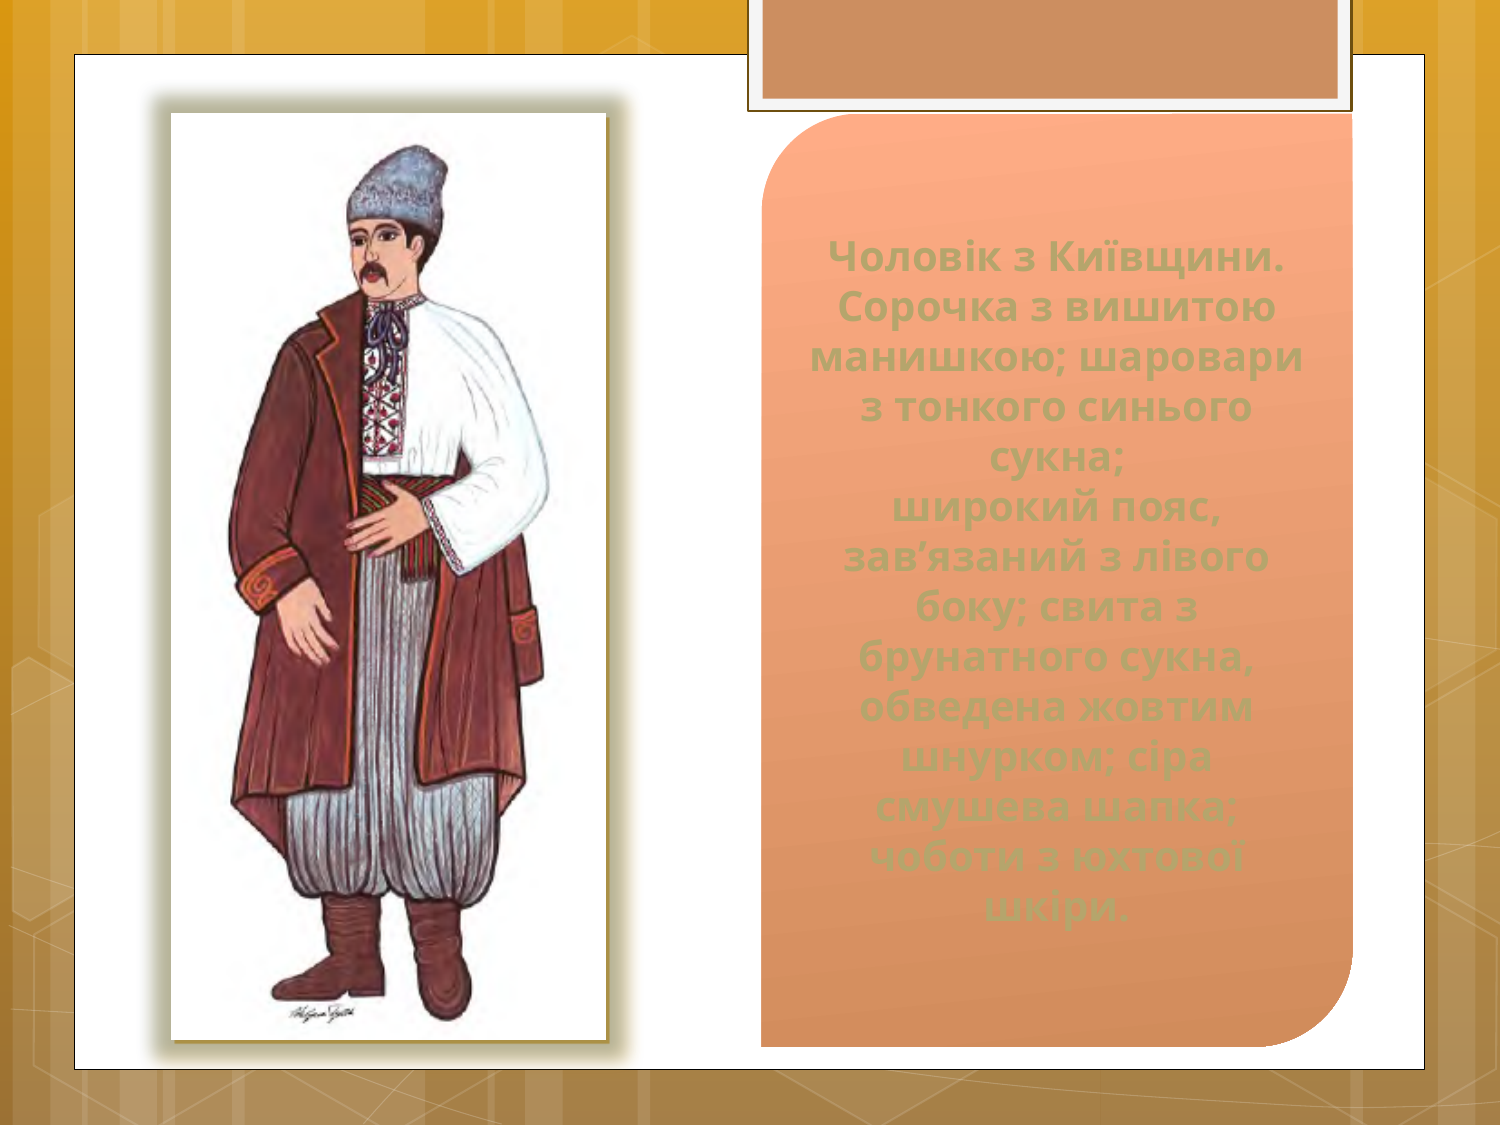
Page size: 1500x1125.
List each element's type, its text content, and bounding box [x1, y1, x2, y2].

picture [170, 113, 606, 1040]
text_box Чоловік з Київщини. Сорочка з вишитою манишкою; шаровари з тонкого синього сукна; широкий пояс, зав’язаний з лівого боку; свита з брунатного сукна, обведена жовтим шнурком; сіра смушева шапка; чоботи з юхтової шкіри. [761, 112, 1354, 1048]
